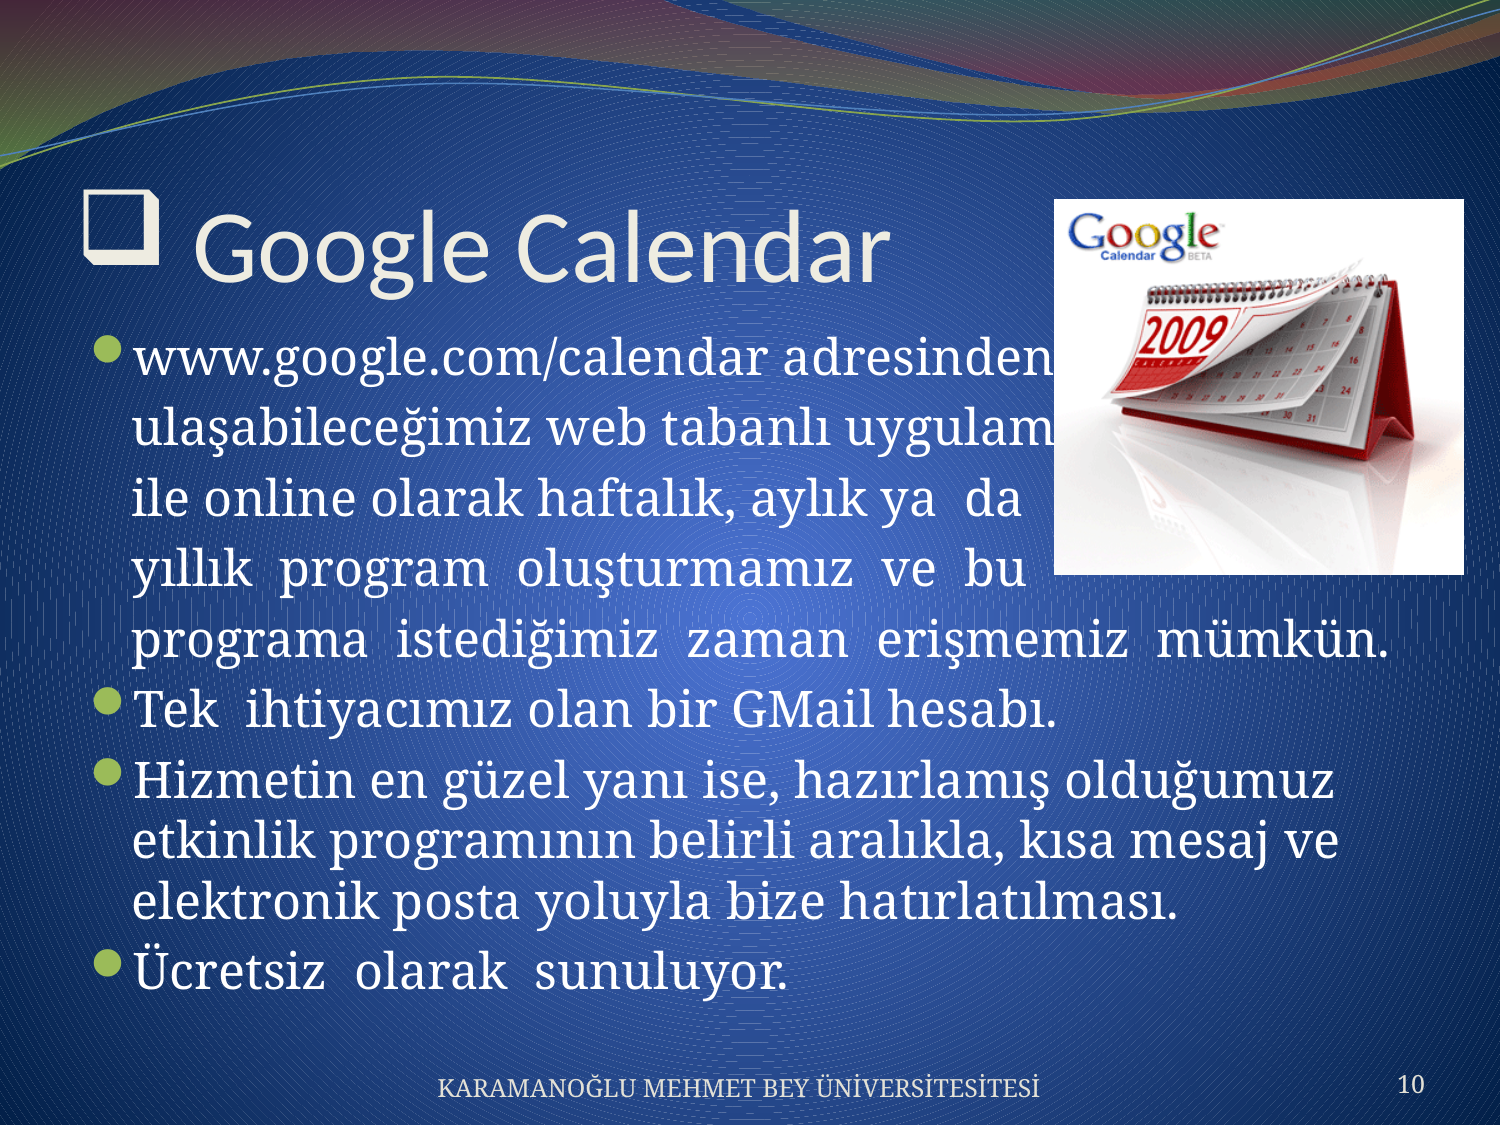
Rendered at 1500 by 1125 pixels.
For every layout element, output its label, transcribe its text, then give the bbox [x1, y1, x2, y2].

title Google Calendar [75, 115, 1425, 303]
slide_number 10 [1299, 1042, 1425, 1103]
footer KARAMANOĞLU MEHMET BEY ÜNİVERSİTESİTESİ [437, 1042, 1125, 1103]
picture [1054, 198, 1464, 575]
list www.google.com/calendar adresinden ulaşabileceğimiz web tabanlı uygulama ile online olarak haftalık, aylık ya da yıllık program oluşturmamız ve bu programa istediğimiz zaman erişmemiz mümkün. Tek ihtiyacımız olan bir GMail hesabı. Hizmetin en güzel yanı ise, hazırlamış olduğumuz etkinlik programının belirli aralıkla, kısa mesaj ve elektronik posta yoluyla bize hatırlatılması. Ücretsiz olarak sunuluyor. [75, 317, 1425, 1038]
